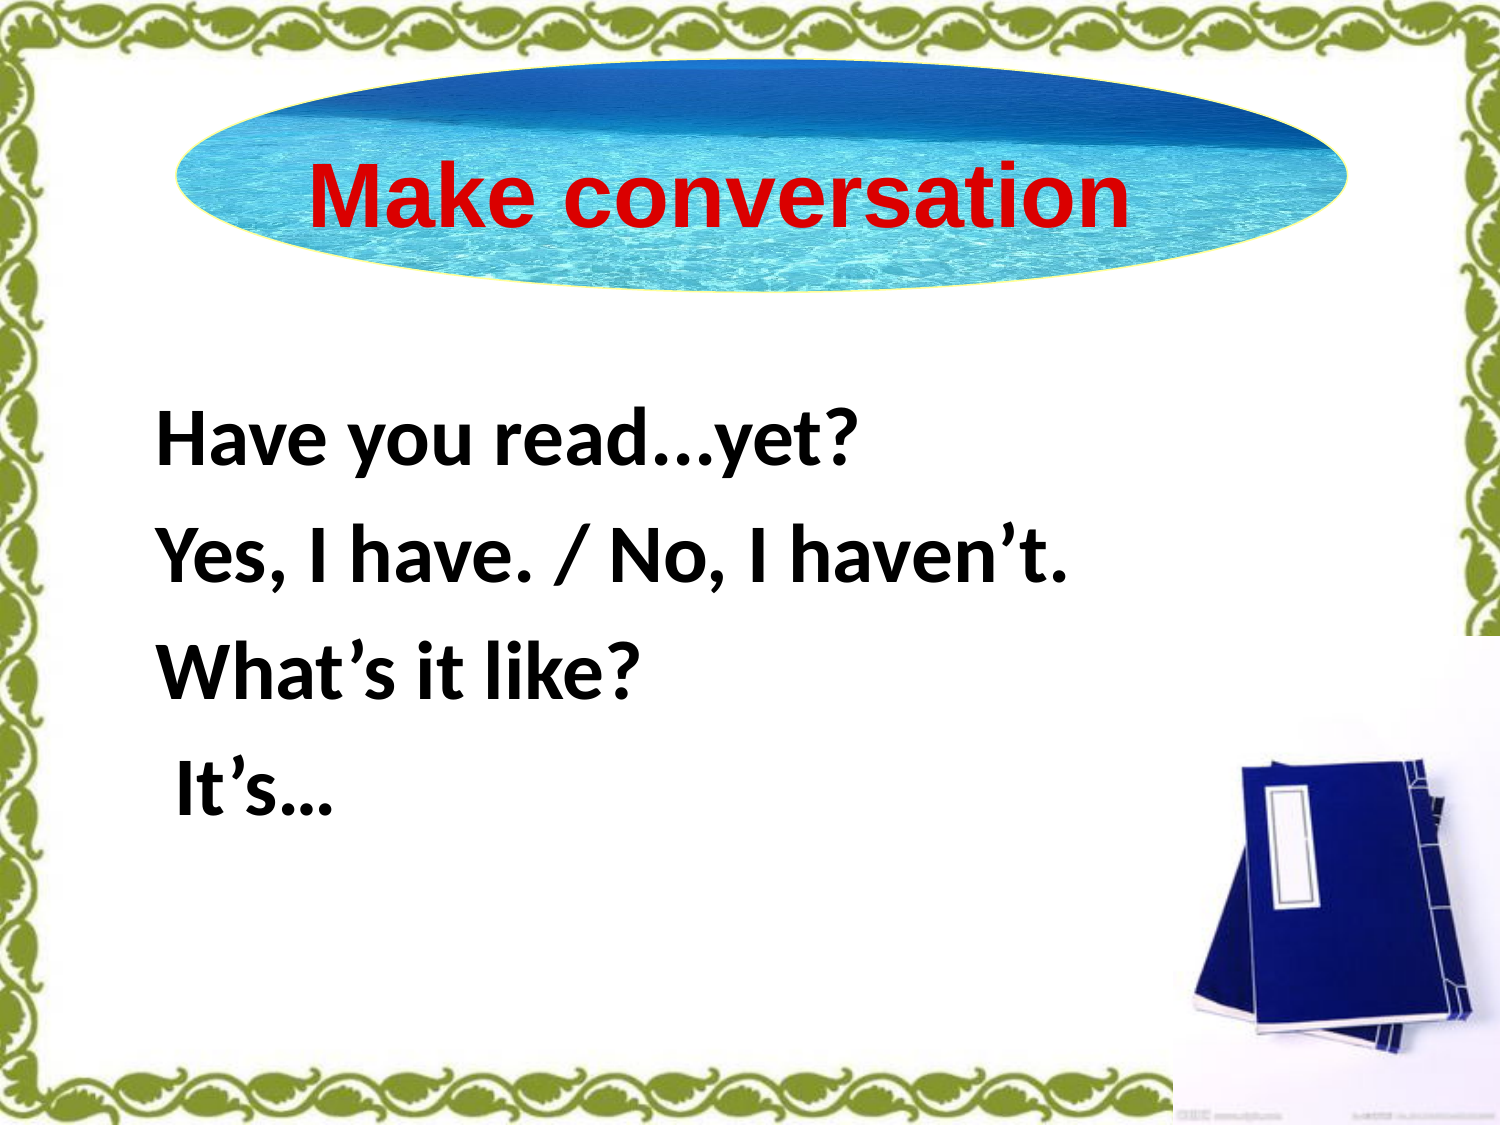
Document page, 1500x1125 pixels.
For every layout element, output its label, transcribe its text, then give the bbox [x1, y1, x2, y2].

picture [0, 0, 1500, 1125]
list Have you read...yet? Yes, I have. / No, I haven’t. What’s it like? It’s… [140, 375, 1416, 1050]
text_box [175, 58, 1348, 293]
